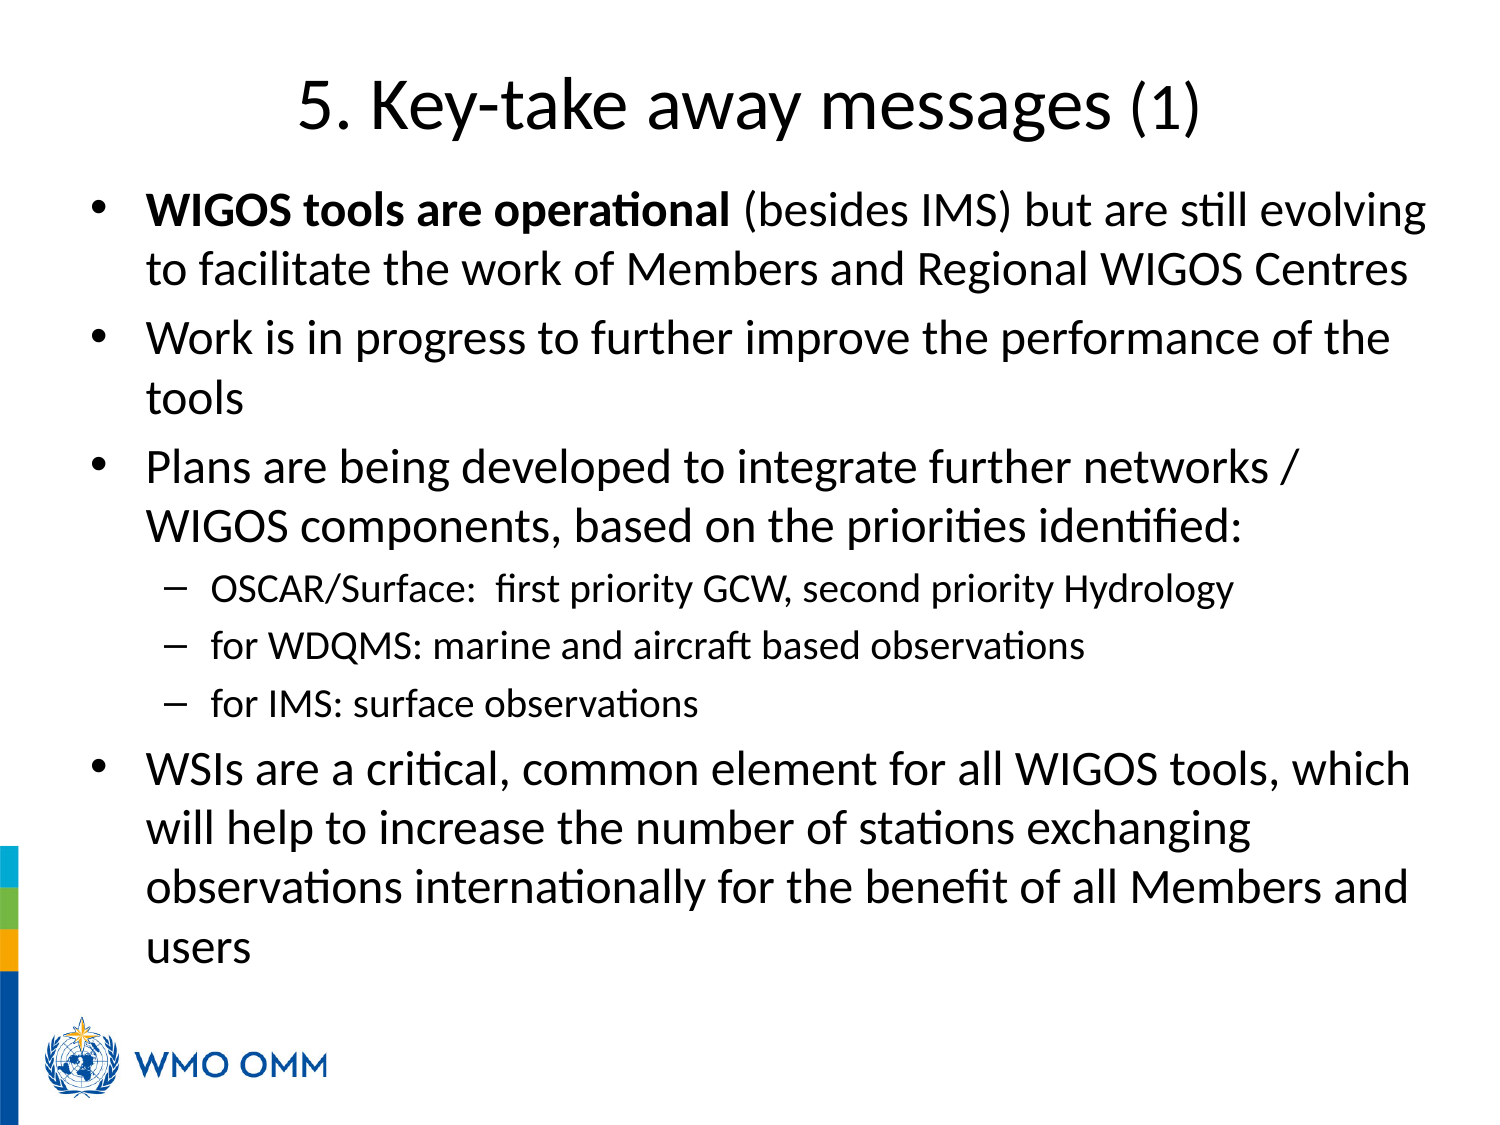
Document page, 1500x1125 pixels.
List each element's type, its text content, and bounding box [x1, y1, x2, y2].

picture [0, 845, 327, 1125]
title 5. Key-take away messages (1) [59, 30, 1455, 170]
list WIGOS tools are operational (besides IMS) but are still evolving to facilitate the work of Members and Regional WIGOS Centres Work is in progress to further improve the performance of the tools Plans are being developed to integrate further networks / WIGOS components, based on the priorities identified: OSCAR/Surface: first priority GCW, second priority Hydrology for WDQMS: marine and aircraft based observations for IMS: surface observations WSIs are a critical, common element for all WIGOS tools, which will help to increase the number of stations exchanging observations internationally for the benefit of all Members and users [75, 169, 1455, 1049]
